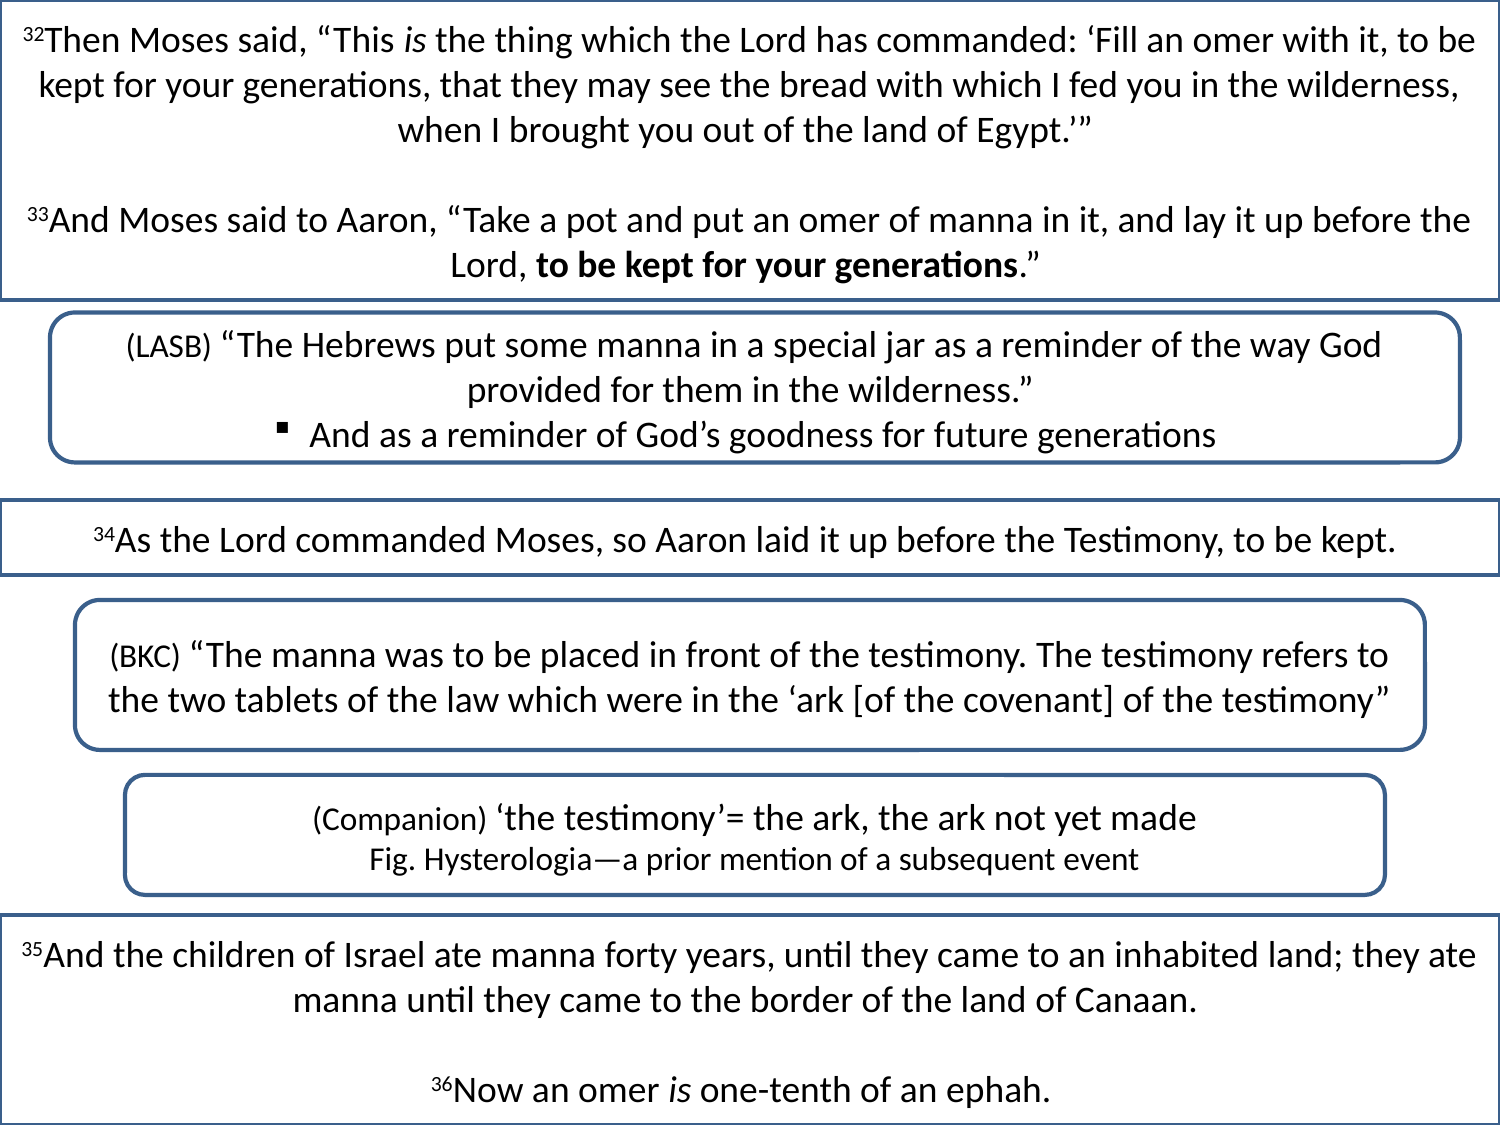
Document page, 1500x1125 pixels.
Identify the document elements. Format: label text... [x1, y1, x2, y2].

text_box 32Then Moses said, “This is the thing which the Lord has commanded: ‘Fill an omer with it, to be kept for your generations, that they may see the bread with which I fed you in the wilderness, when I brought you out of the land of Egypt.’” 33And Moses said to Aaron, “Take a pot and put an omer of manna in it, and lay it up before the Lord, to be kept for your generations.” [0, 0, 1500, 302]
text_box 34As the Lord commanded Moses, so Aaron laid it up before the Testimony, to be kept. [0, 498, 1500, 577]
text_box (LASB) “The Hebrews put some manna in a special jar as a reminder of the way God provided for them in the wilderness.” And as a reminder of God’s goodness for future generations [47, 310, 1463, 465]
text_box 35And the children of Israel ate manna forty years, until they came to an inhabited land; they ate manna until they came to the border of the land of Canaan. 36Now an omer is one-tenth of an ephah. [0, 913, 1500, 1125]
text_box (BKC) “The manna was to be placed in front of the testimony. The testimony refers to the two tablets of the law which were in the ‘ark [of the covenant] of the testimony” [72, 597, 1428, 753]
text_box (Companion) ‘the testimony’= the ark, the ark not yet made Fig. Hysterologia—a prior mention of a subsequent event [122, 772, 1388, 898]
